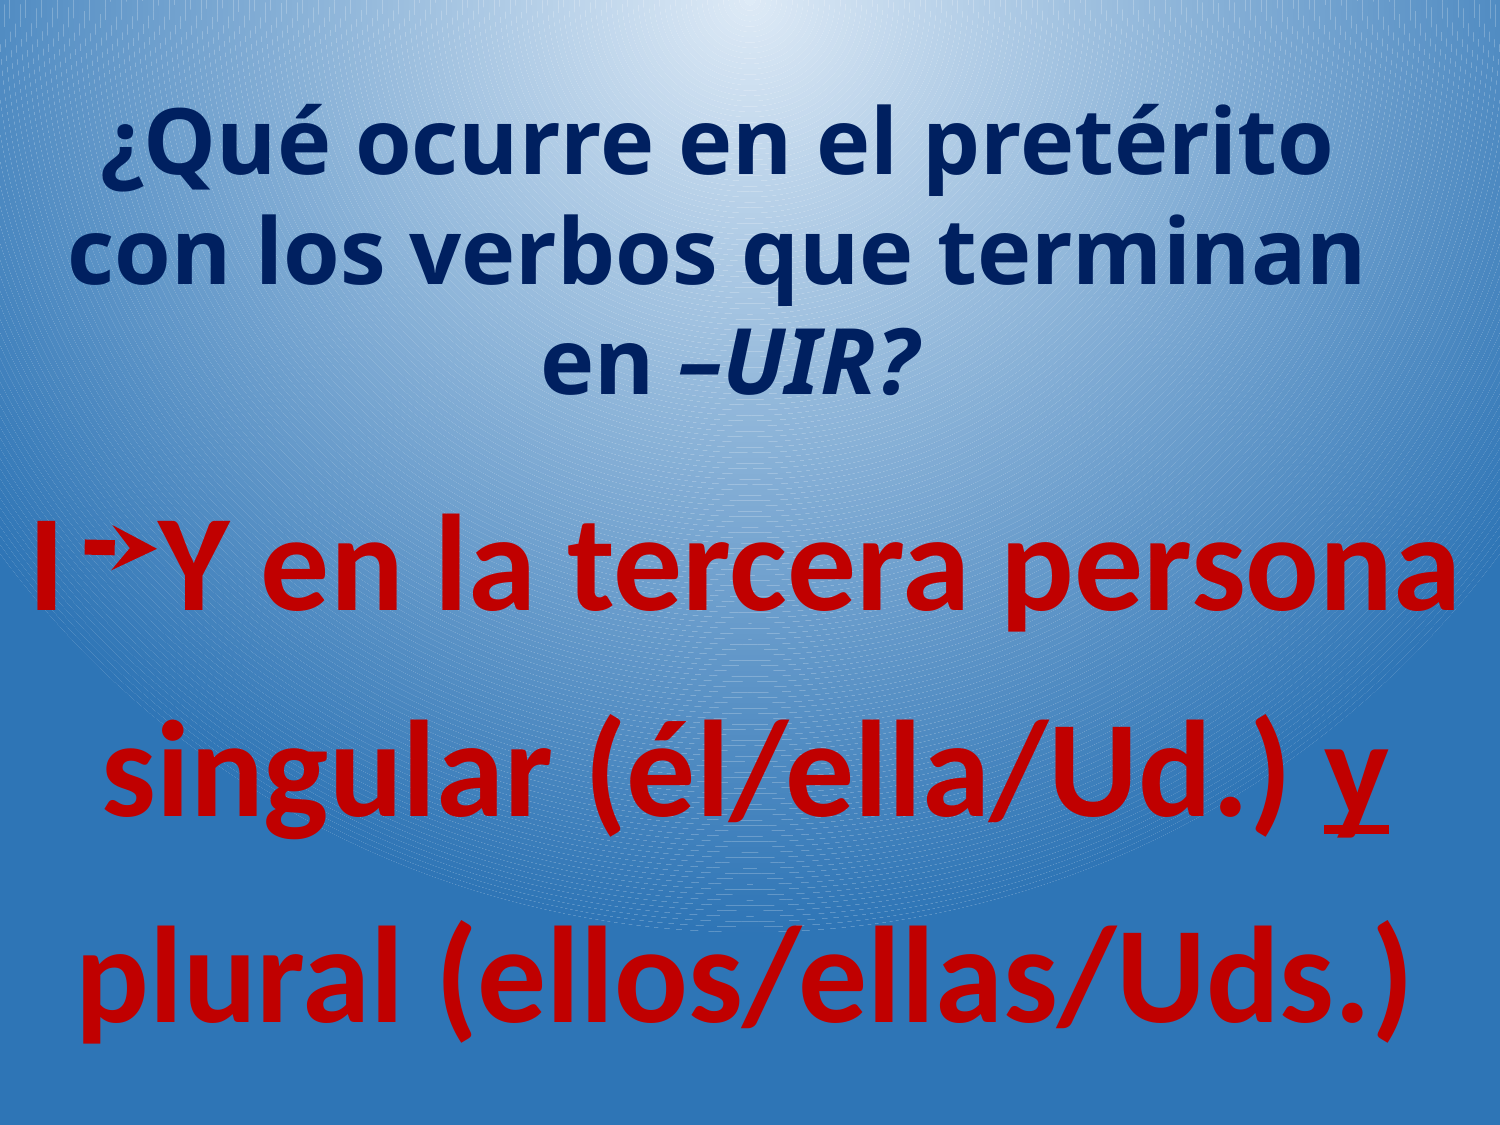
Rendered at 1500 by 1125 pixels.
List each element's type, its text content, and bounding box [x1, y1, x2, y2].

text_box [0, 424, 1500, 1065]
text_box ¿Qué ocurre en el pretérito con los verbos que terminan en –UIR? [0, 75, 1462, 421]
